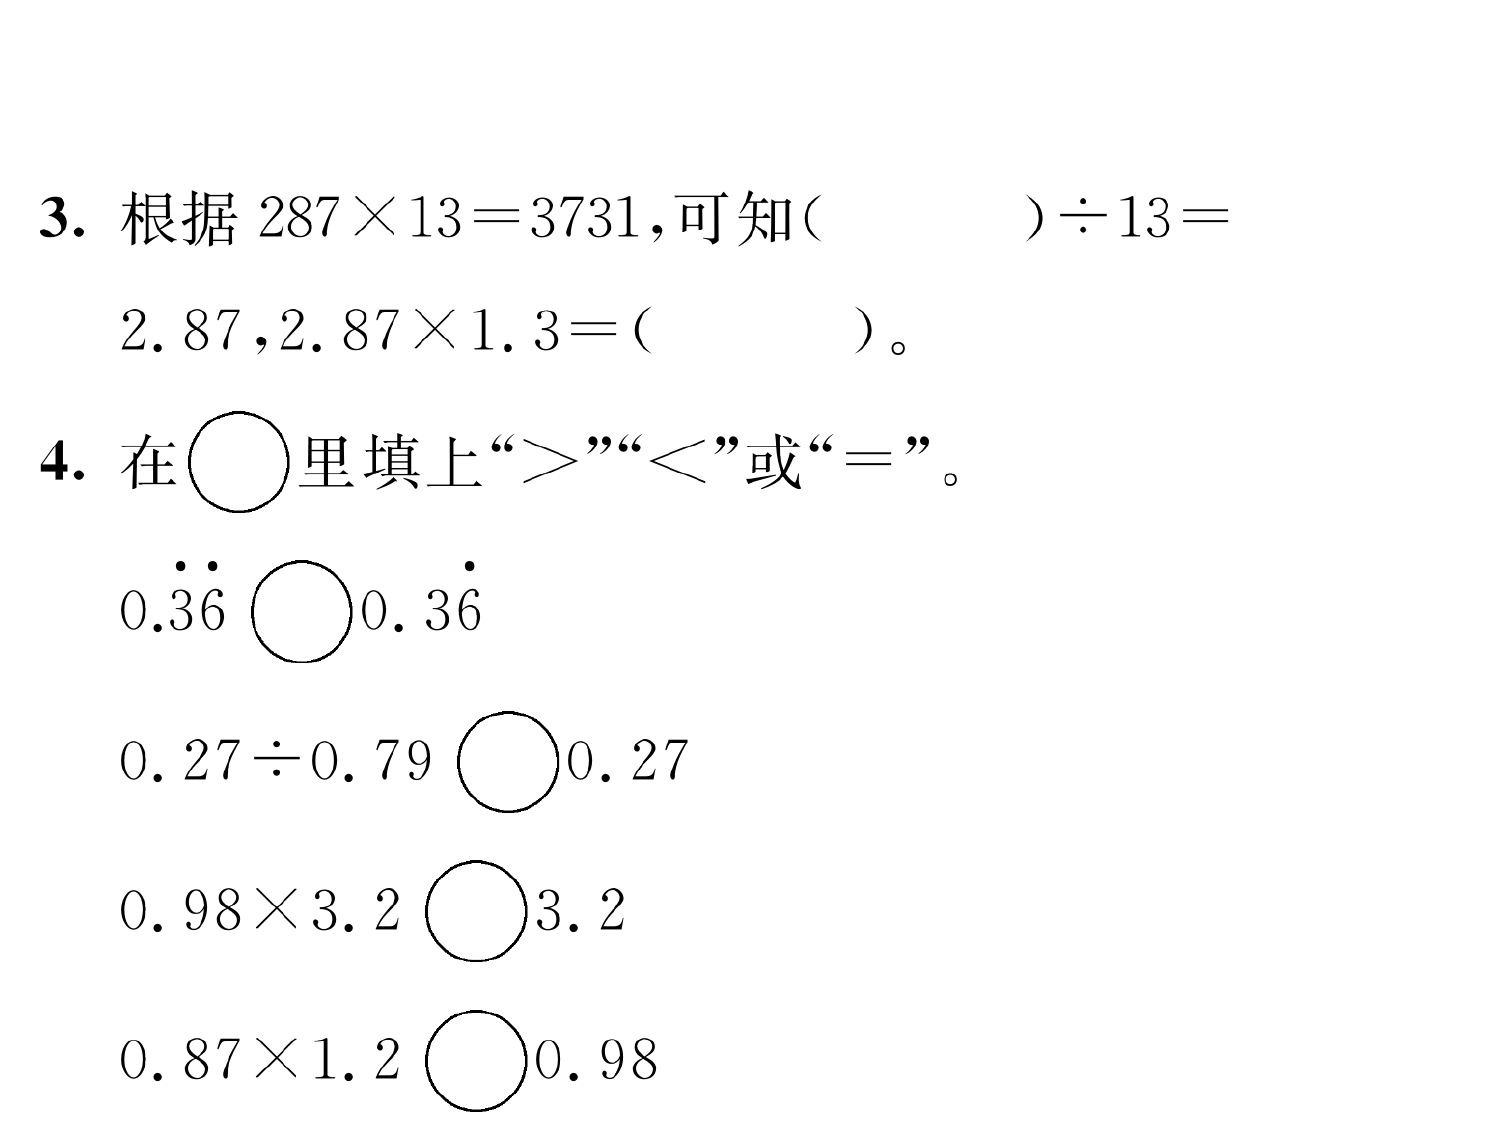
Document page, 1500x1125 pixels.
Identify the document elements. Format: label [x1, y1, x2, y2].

picture [35, 177, 1360, 1122]
